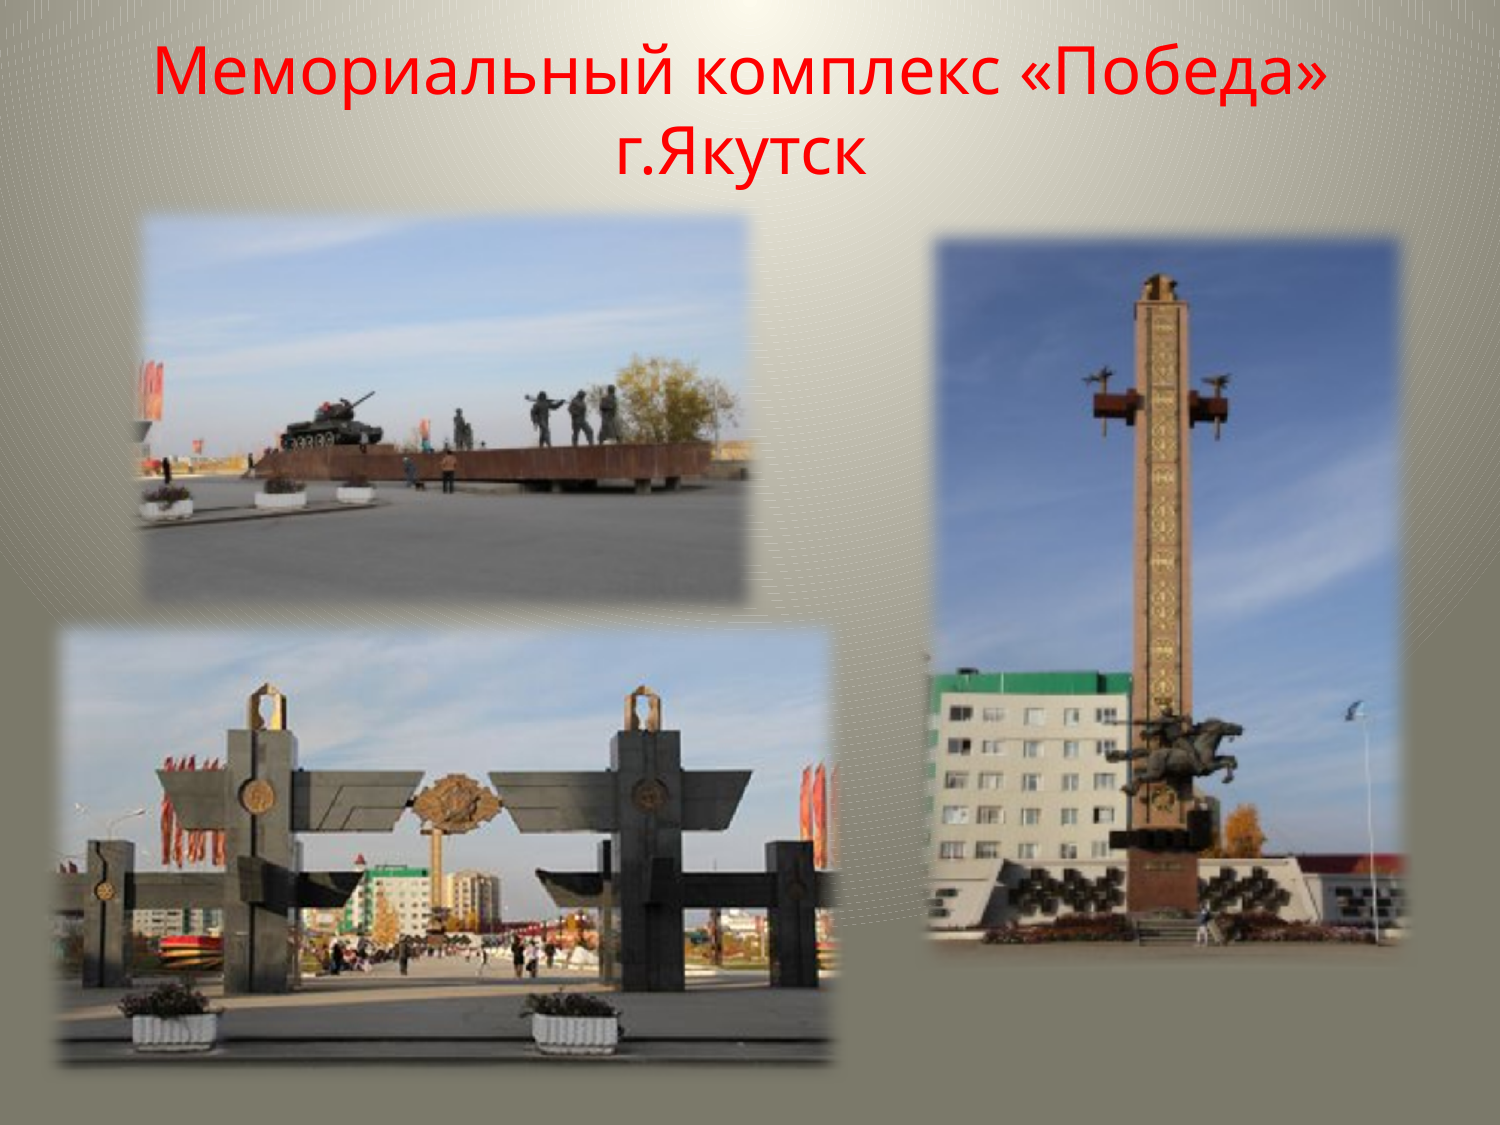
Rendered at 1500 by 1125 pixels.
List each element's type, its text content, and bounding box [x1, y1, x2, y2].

title Мемориальный комплекс «Победа» г.Якутск [0, 19, 1483, 197]
picture [915, 219, 1418, 974]
picture [41, 195, 850, 1084]
